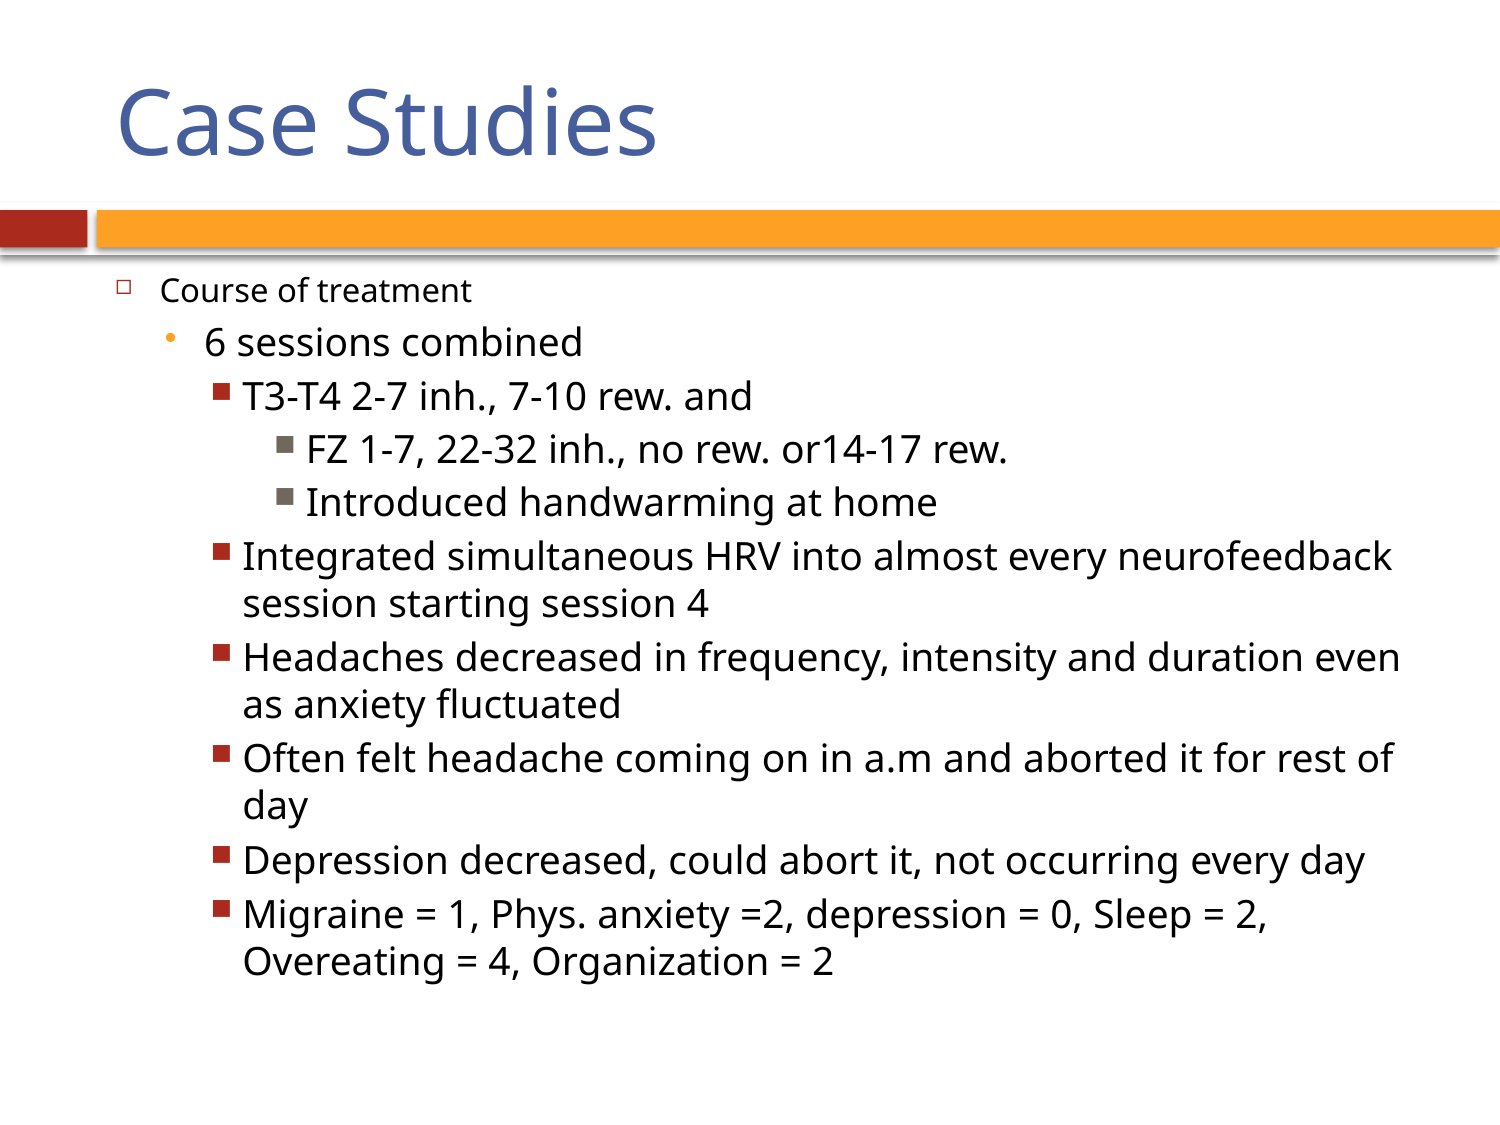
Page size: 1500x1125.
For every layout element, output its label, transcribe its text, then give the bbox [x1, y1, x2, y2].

title Case Studies [100, 37, 1438, 200]
list Course of treatment 6 sessions combined T3-T4 2-7 inh., 7-10 rew. and FZ 1-7, 22-32 inh., no rew. or14-17 rew. Introduced handwarming at home Integrated simultaneous HRV into almost every neurofeedback session starting session 4 Headaches decreased in frequency, intensity and duration even as anxiety fluctuated Often felt headache coming on in a.m and aborted it for rest of day Depression decreased, could abort it, not occurring every day Migraine = 1, Phys. anxiety =2, depression = 0, Sleep = 2, Overeating = 4, Organization = 2 [100, 262, 1438, 1000]
